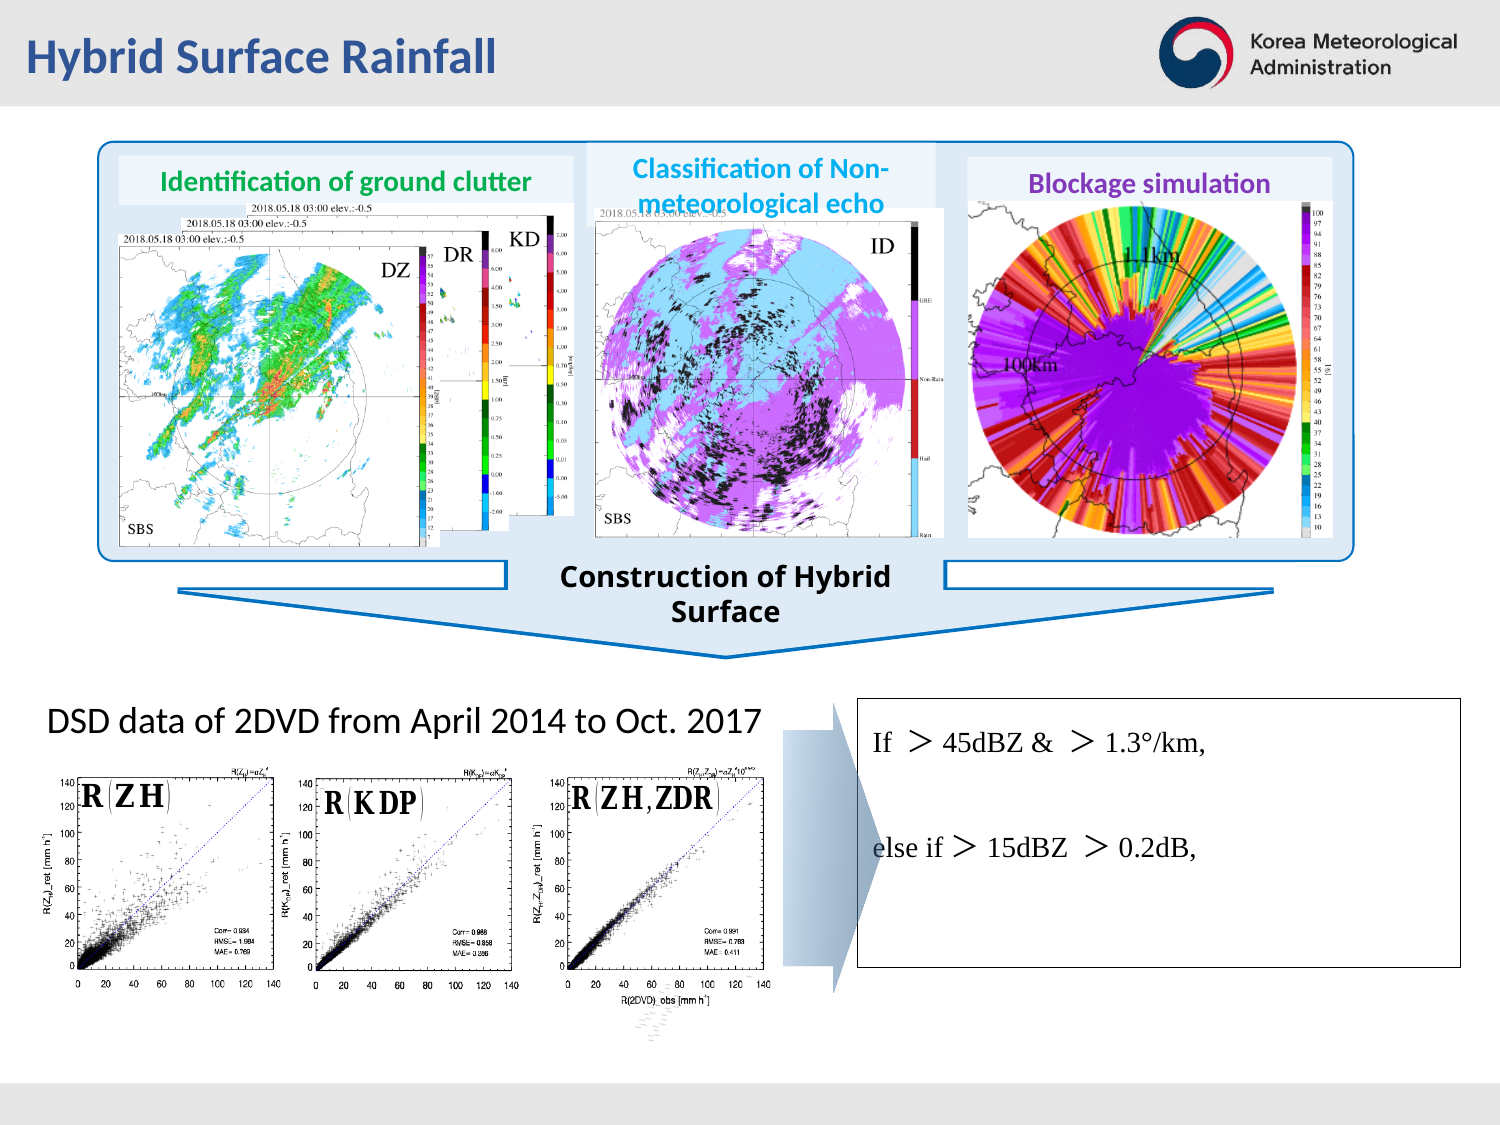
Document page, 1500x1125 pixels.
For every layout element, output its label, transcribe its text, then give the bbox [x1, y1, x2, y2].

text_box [118, 155, 574, 547]
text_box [586, 142, 944, 538]
text_box DSD data of 2DVD from April 2014 to Oct. 2017 [32, 688, 778, 749]
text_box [967, 156, 1333, 538]
text_box [0, 1083, 1500, 1125]
picture [524, 762, 771, 1009]
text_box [0, 0, 1500, 107]
text_box [97, 140, 1355, 563]
text_box Construction of Hybrid Surface [177, 555, 1274, 657]
picture [34, 760, 520, 993]
text_box [783, 703, 884, 993]
